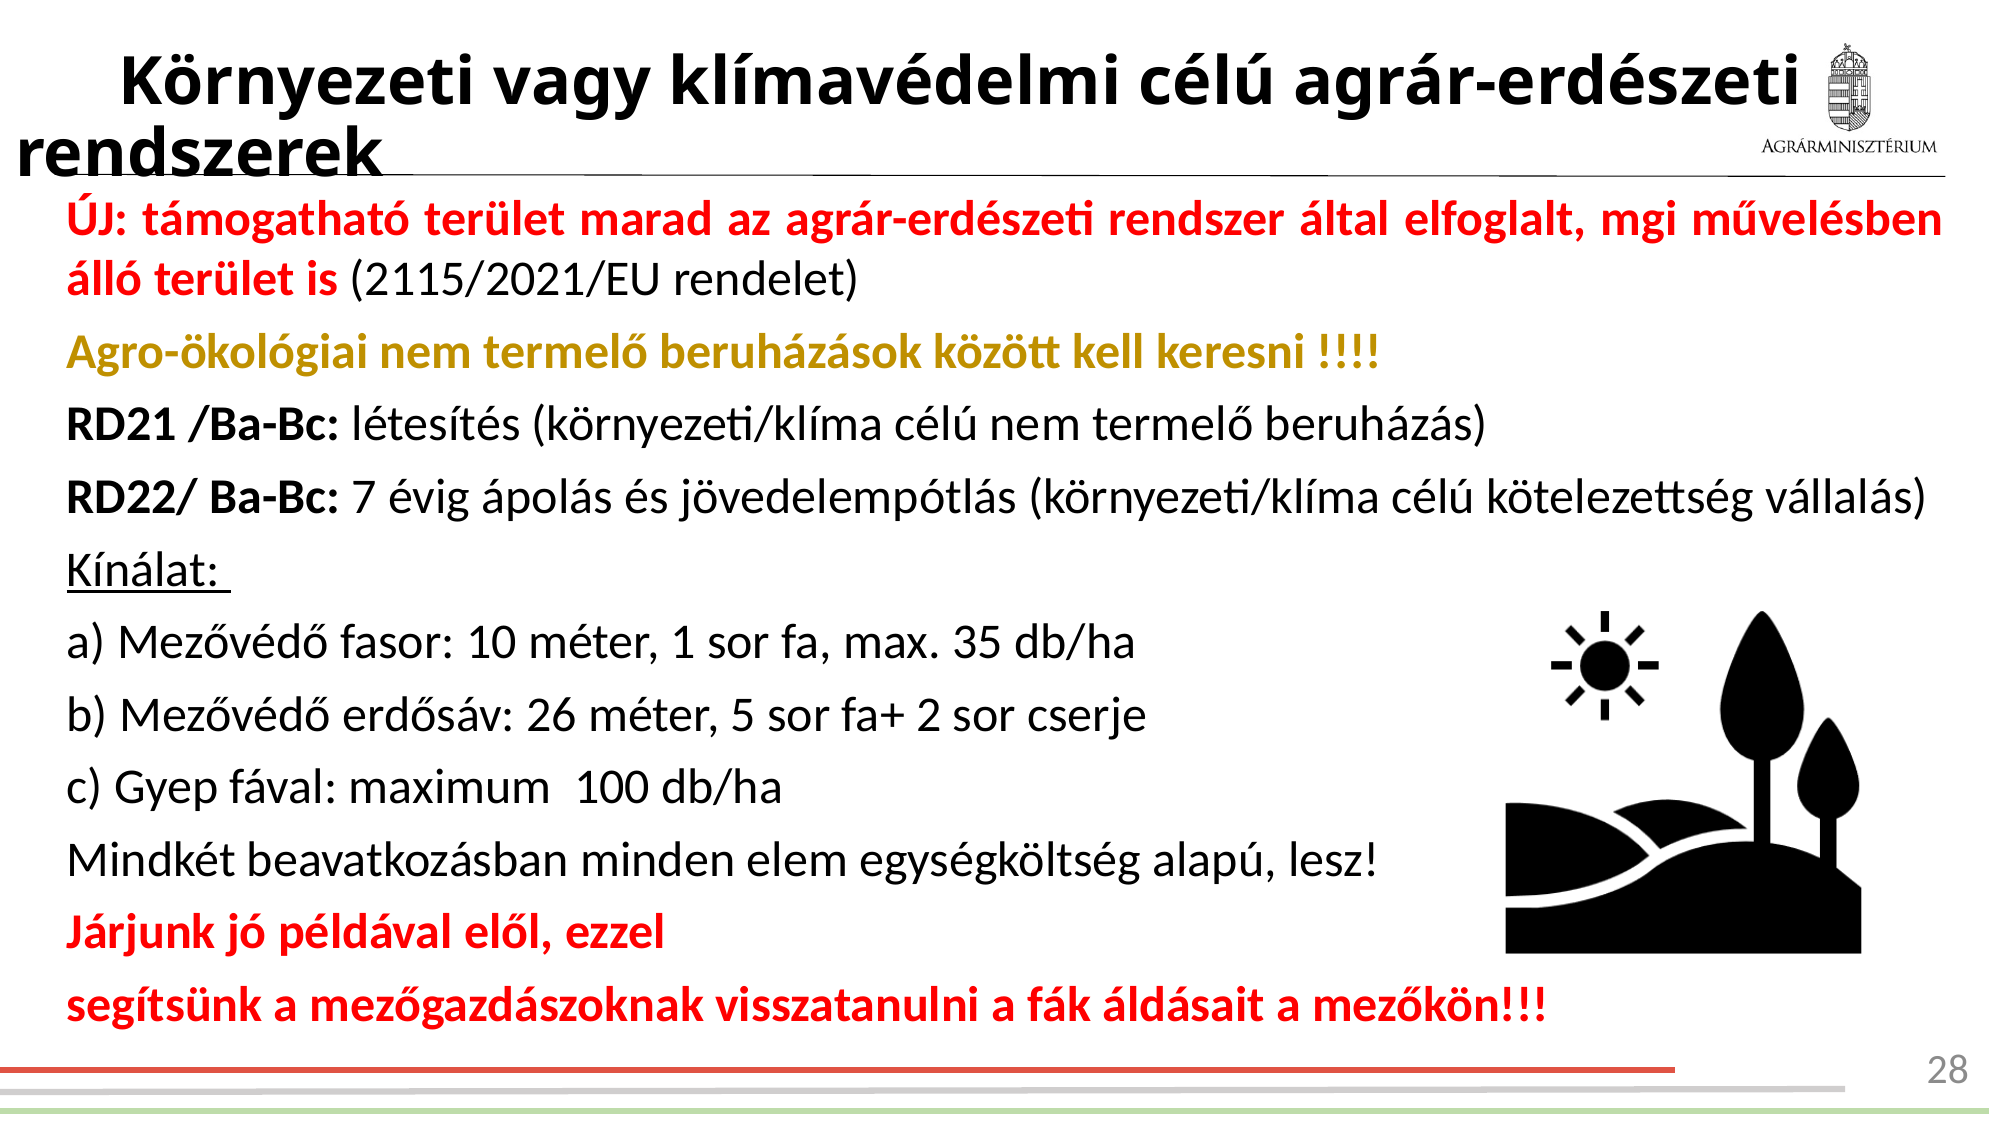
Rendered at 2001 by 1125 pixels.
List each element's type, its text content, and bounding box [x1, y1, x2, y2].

slide_number 28 [1534, 1037, 1985, 1098]
picture [1484, 586, 1882, 987]
list ÚJ: támogatható terület marad az agrár-erdészeti rendszer által elfoglalt, mgi művelésben álló terület is (2115/2021/EU rendelet) Agro-ökológiai nem termelő beruházások között kell keresni !!!! RD21 /Ba-Bc: létesítés (környezeti/klíma célú nem termelő beruházás) RD22/ Ba-Bc: 7 évig ápolás és jövedelempótlás (környezeti/klíma célú kötelezettség vállalás) Kínálat: a) Mezővédő fasor: 10 méter, 1 sor fa, max. 35 db/ha b) Mezővédő erdősáv: 26 méter, 5 sor fa+ 2 sor cserje c) Gyep fával: maximum 100 db/ha Mindkét beavatkozásban minden elem egységköltség alapú, lesz! Járjunk jó példával elől, ezzel segítsünk a mezőgazdászoknak visszatanulni a fák áldásait a mezőkön!!! [51, 178, 1960, 1059]
title Környezeti vagy klímavédelmi célú agrár-erdészeti rendszerek [0, 0, 2000, 238]
